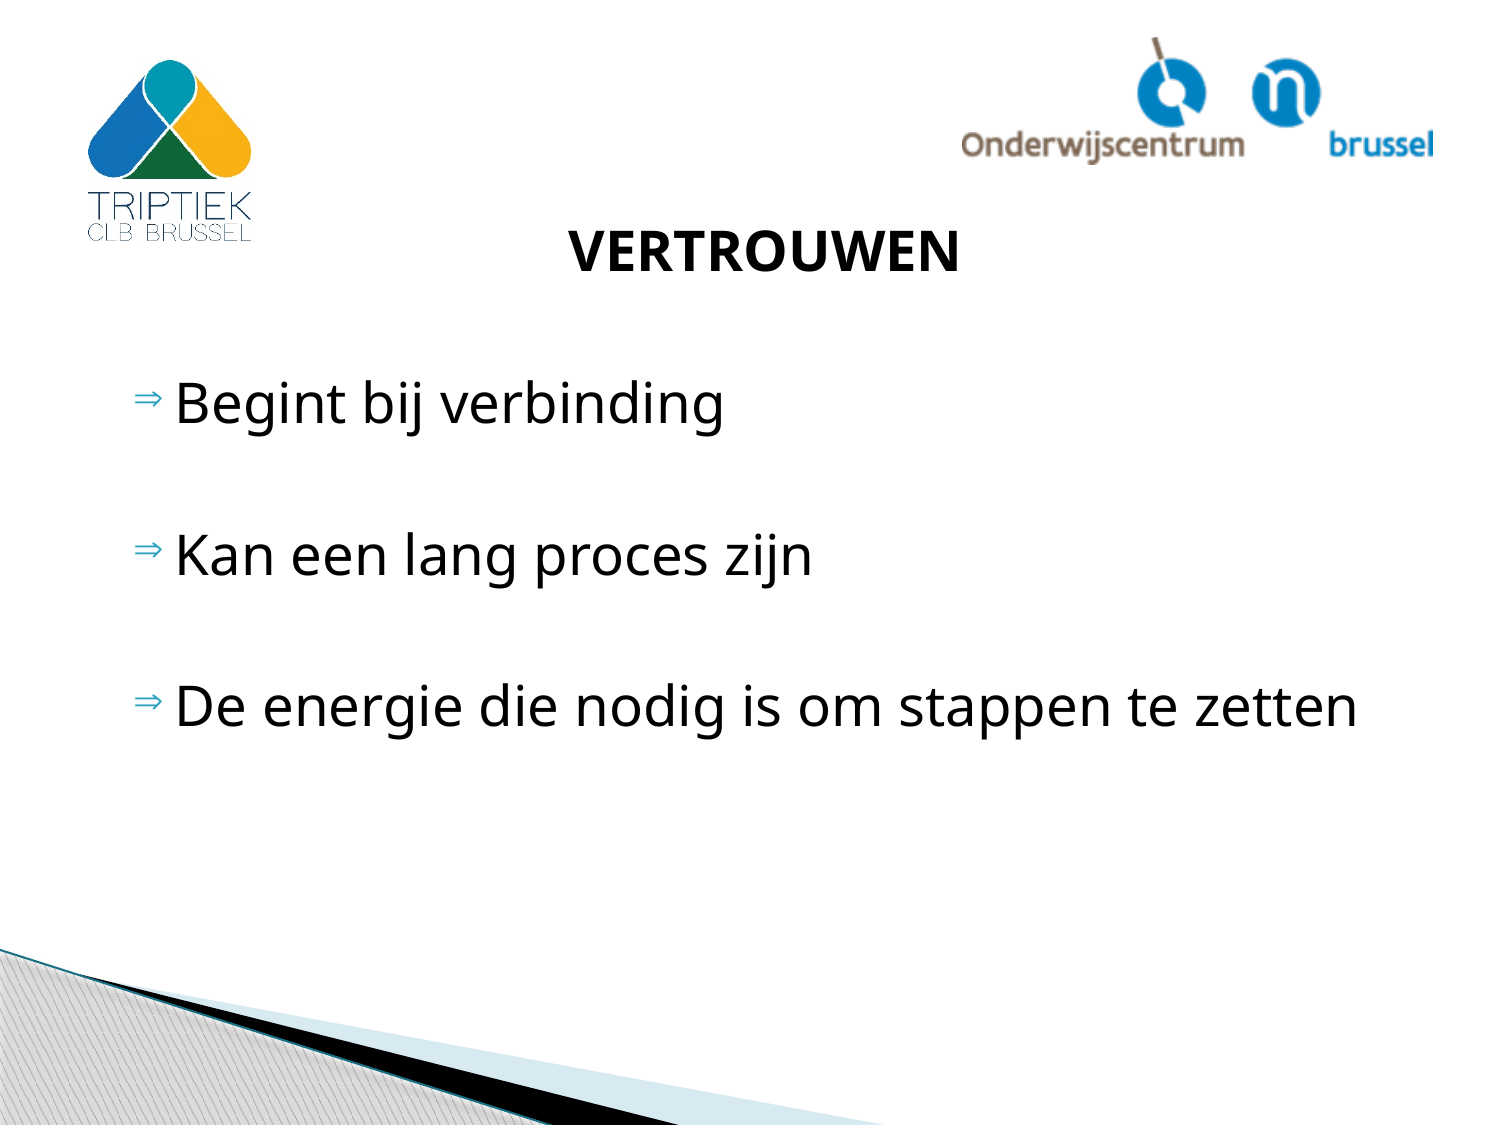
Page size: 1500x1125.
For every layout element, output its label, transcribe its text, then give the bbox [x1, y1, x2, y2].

list VERTROUWEN Begint bij verbinding Kan een lang proces zijn De energie die nodig is om stappen te zetten [100, 208, 1414, 962]
picture [88, 60, 252, 242]
picture [962, 37, 1433, 166]
